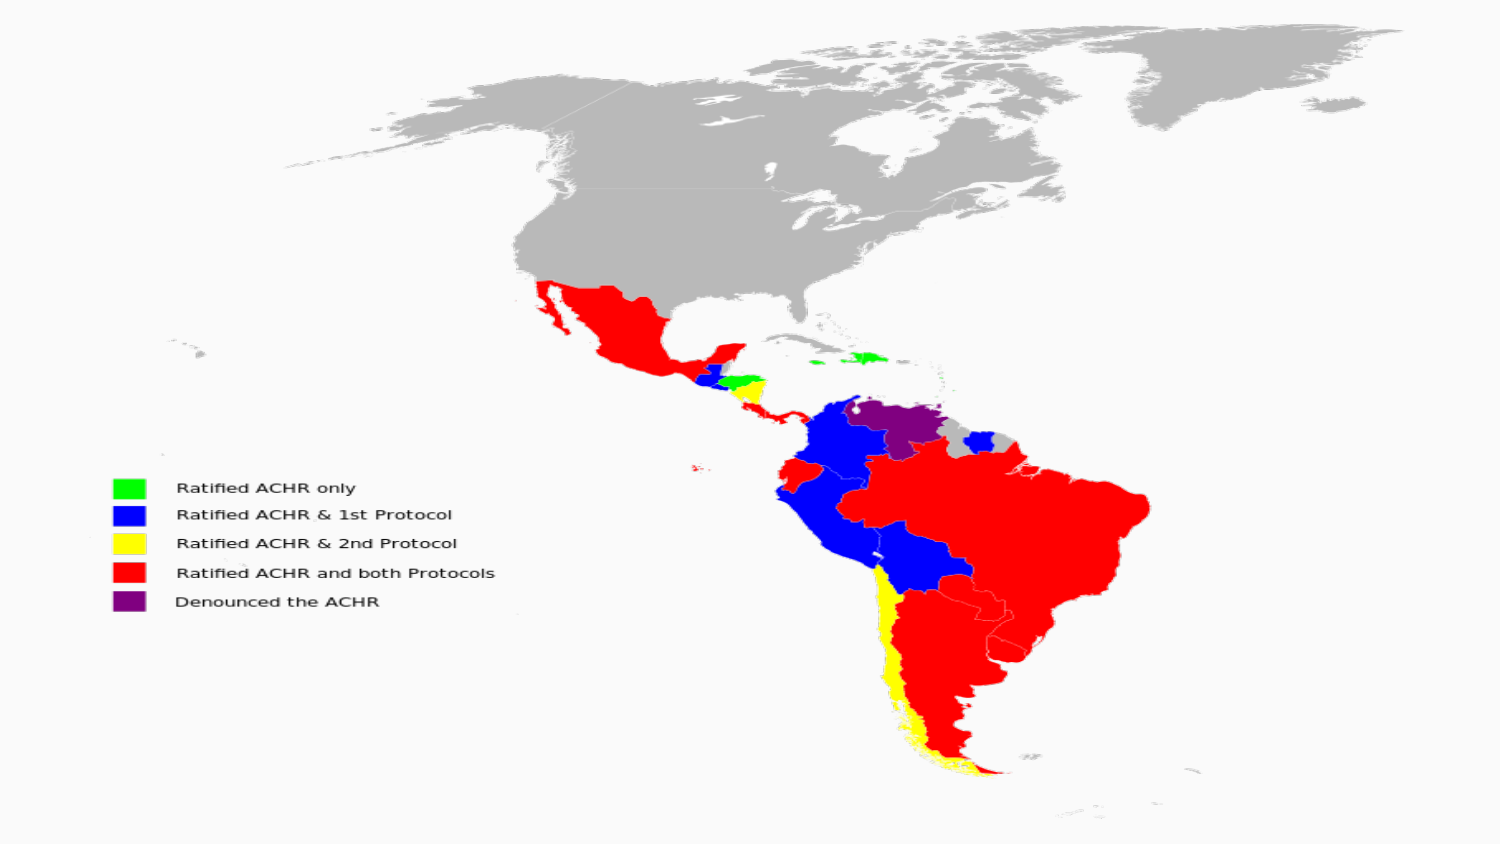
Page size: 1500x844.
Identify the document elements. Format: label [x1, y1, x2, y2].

picture [89, 24, 1411, 819]
